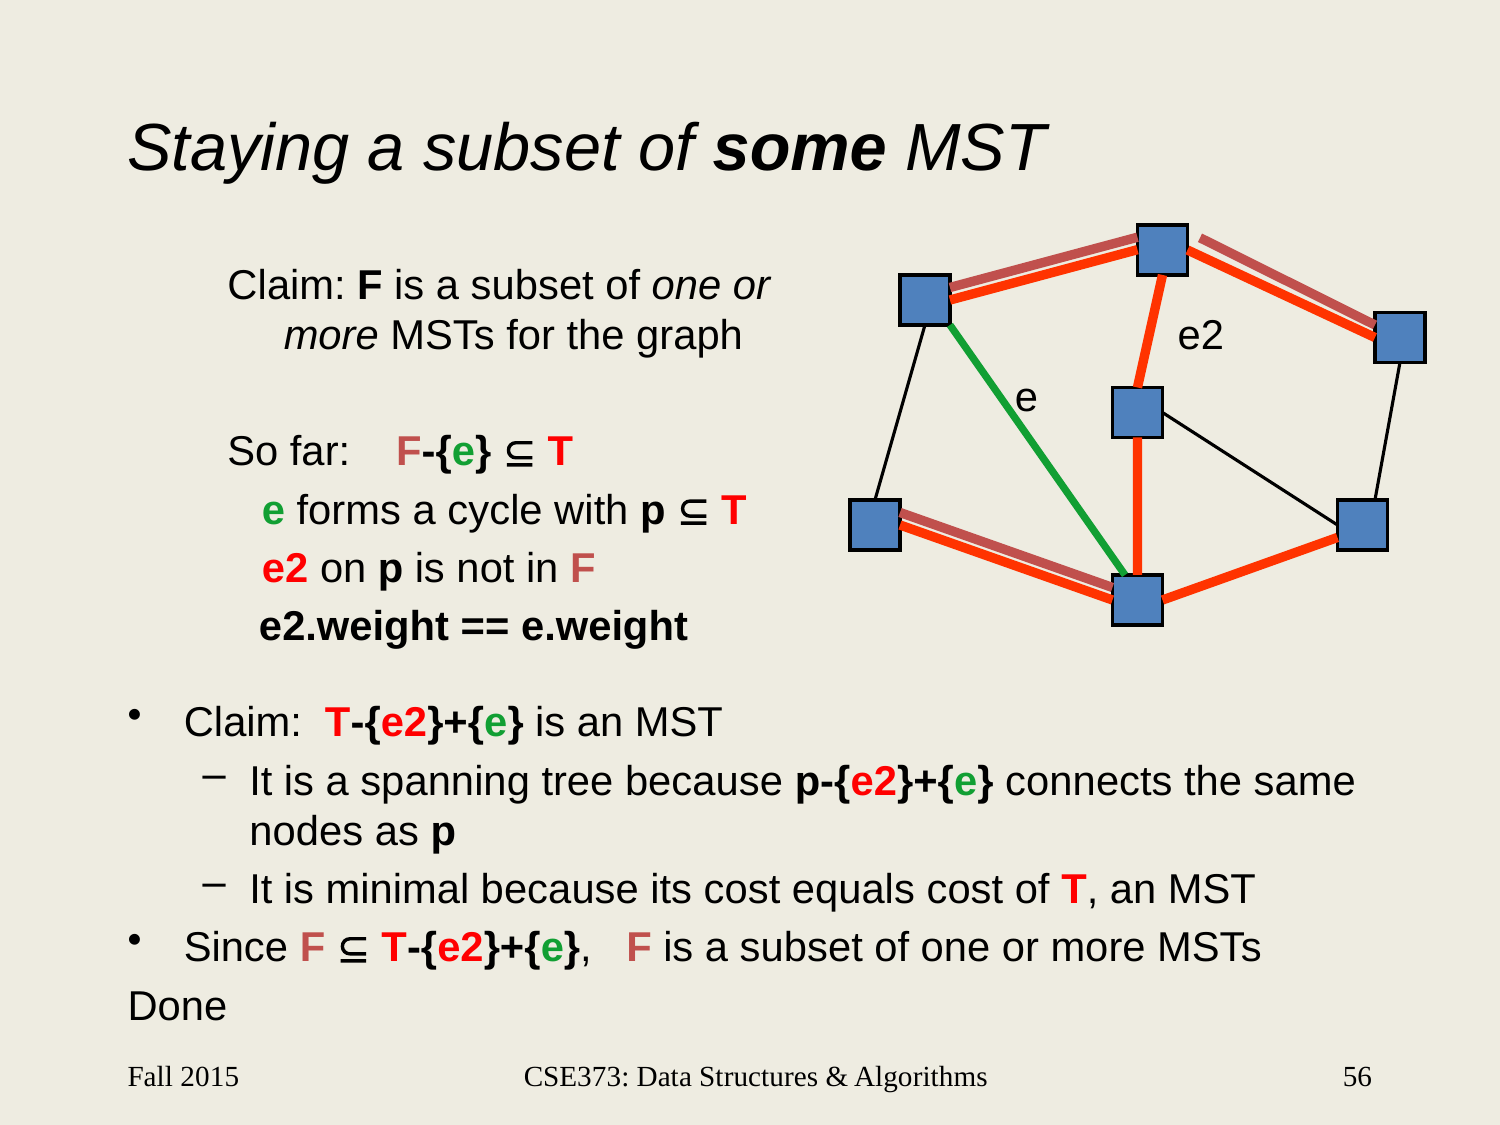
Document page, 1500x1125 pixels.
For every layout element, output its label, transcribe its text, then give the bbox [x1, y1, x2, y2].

text_box e2 [1162, 299, 1240, 365]
slide_number 56 [1074, 1049, 1388, 1125]
footer CSE373: Data Structures & Algorithms [474, 1049, 1038, 1125]
text_box [900, 275, 950, 325]
text_box [1337, 500, 1388, 550]
text_box [1112, 575, 1163, 625]
text_box e [1000, 362, 1054, 428]
list Claim: T-{e2}+{e} is an MST It is a spanning tree because p-{e2}+{e} connects the same nodes as p It is minimal because its cost equals cost of T, an MST Since F  T-{e2}+{e}, F is a subset of one or more MSTs Done [112, 687, 1388, 1026]
title Staying a subset of some MST [112, 49, 1388, 238]
slide_number Fall 2015 [112, 1049, 426, 1125]
text_box Claim: F is a subset of one or more MSTs for the graph So far: F-{e}  T e forms a cycle with p  T e2 on p is not in F e2.weight == e.weight [212, 249, 813, 650]
text_box [849, 500, 900, 550]
text_box [1137, 224, 1188, 275]
text_box [1374, 312, 1425, 363]
text_box [1112, 387, 1163, 438]
